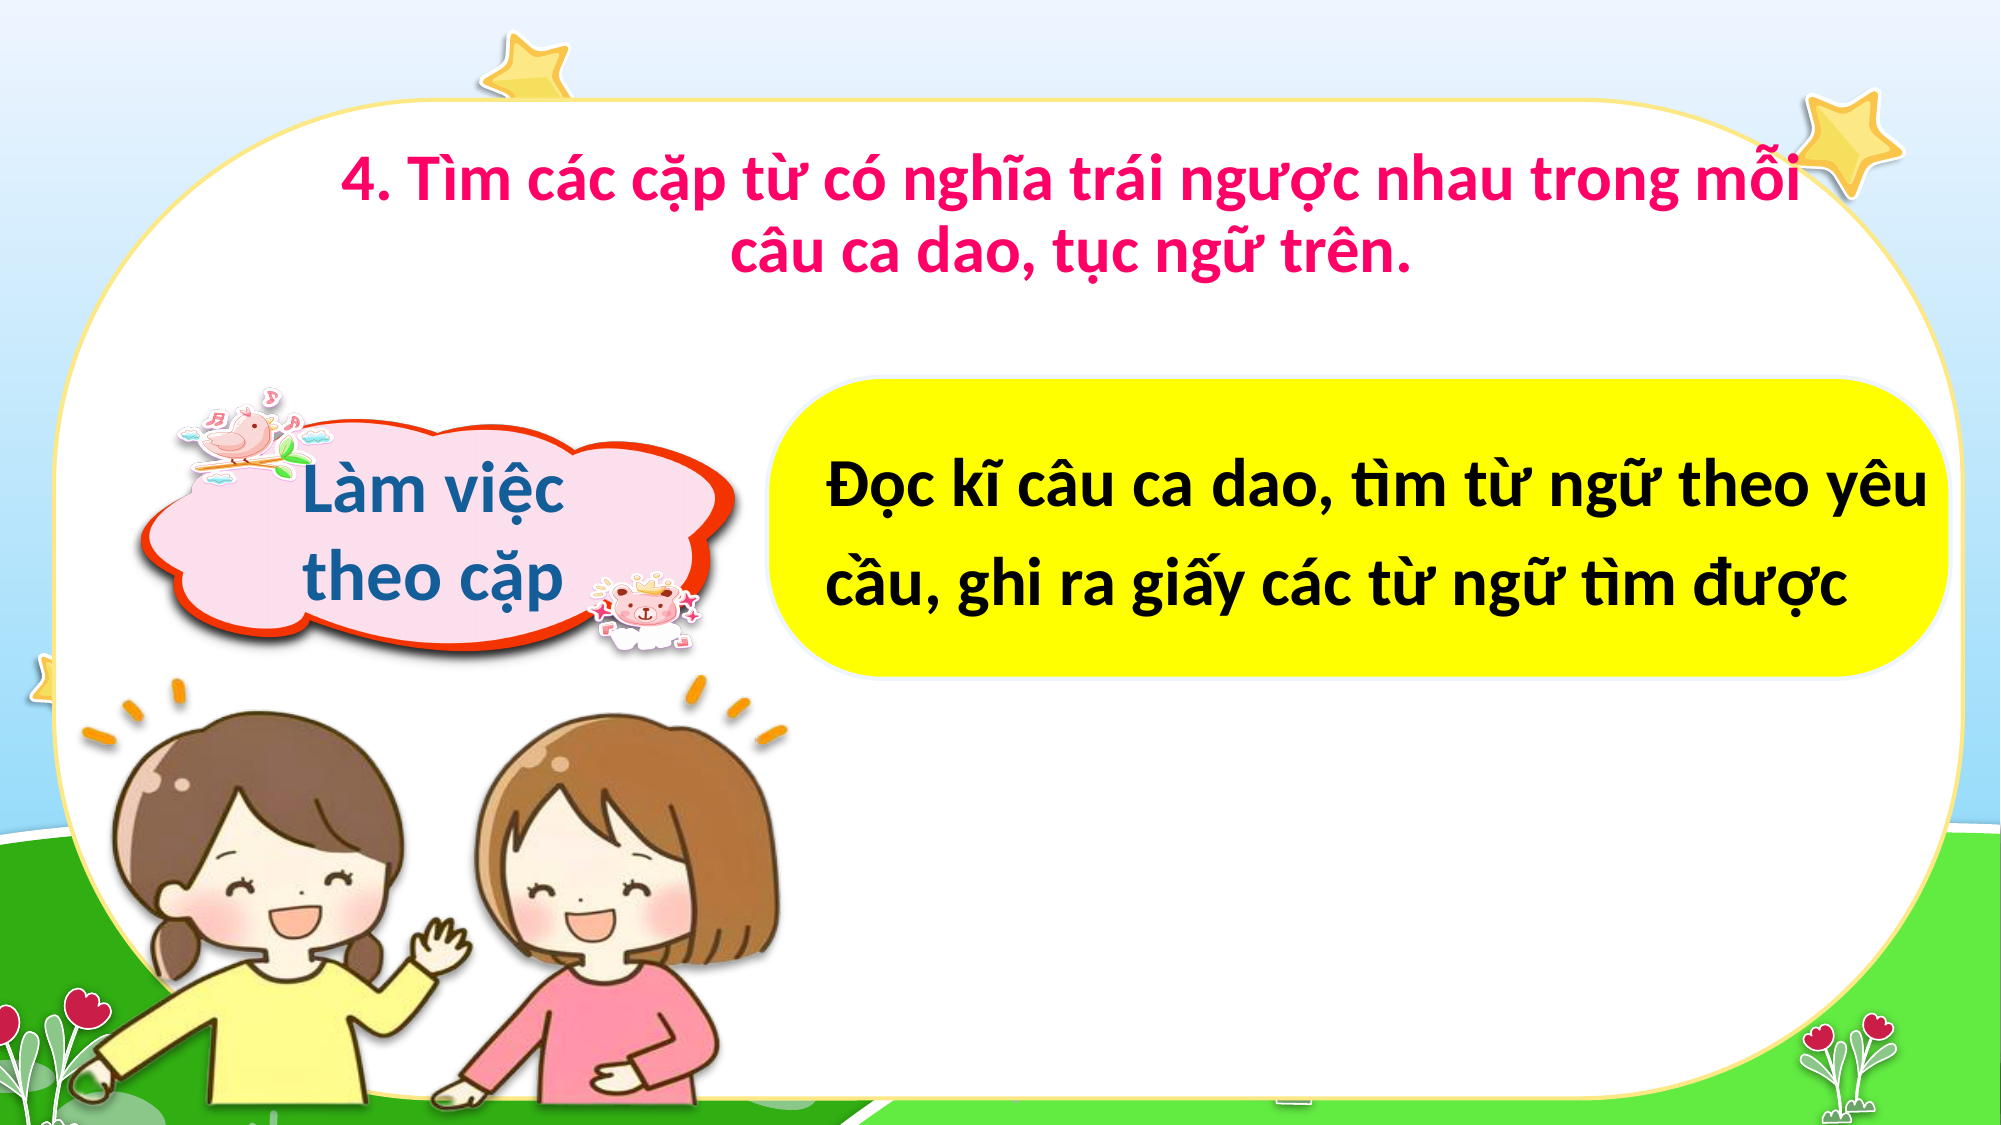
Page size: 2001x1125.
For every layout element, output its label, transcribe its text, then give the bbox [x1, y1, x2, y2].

text_box 4. Tìm các cặp từ có nghĩa trái ngược nhau trong mỗi câu ca dao, tục ngữ trên. [301, 132, 1843, 244]
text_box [766, 376, 1951, 680]
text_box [50, 382, 820, 1125]
text_box [825, 396, 1965, 1101]
text_box [65, 97, 1950, 381]
